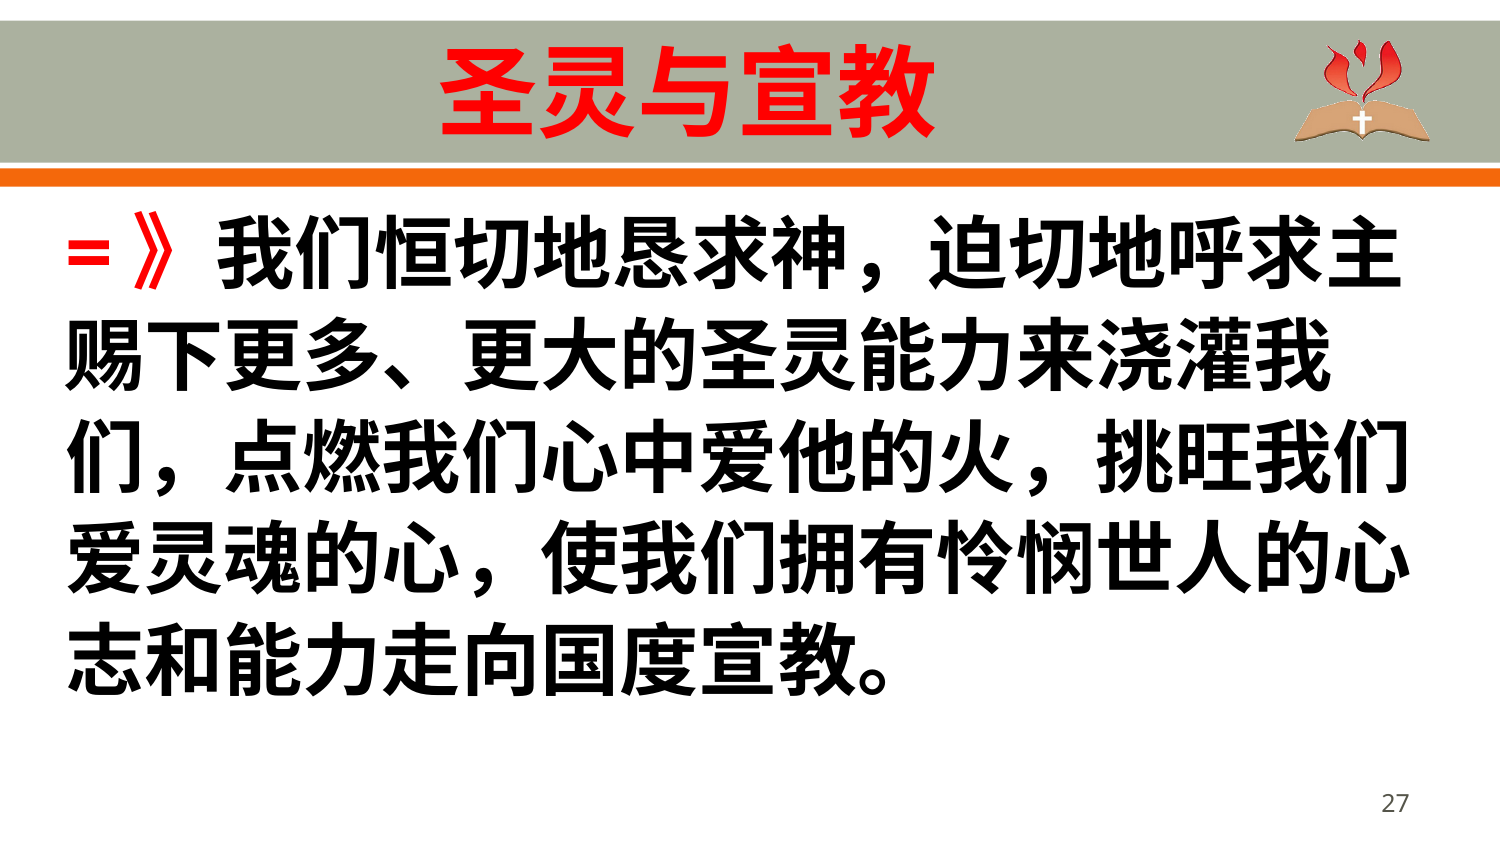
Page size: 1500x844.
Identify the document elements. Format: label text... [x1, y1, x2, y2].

list =》我们恒切地恳求神，迫切地呼求主赐下更多、更大的圣灵能力来浇灌我们，点燃我们心中爱他的火，挑旺我们爱灵魂的心，使我们拥有怜悯世人的心志和能力走向国度宣教。 [50, 184, 1488, 829]
title 圣灵与宣教 [137, 21, 1238, 159]
picture [1289, 35, 1434, 144]
slide_number 27 [1074, 782, 1425, 827]
